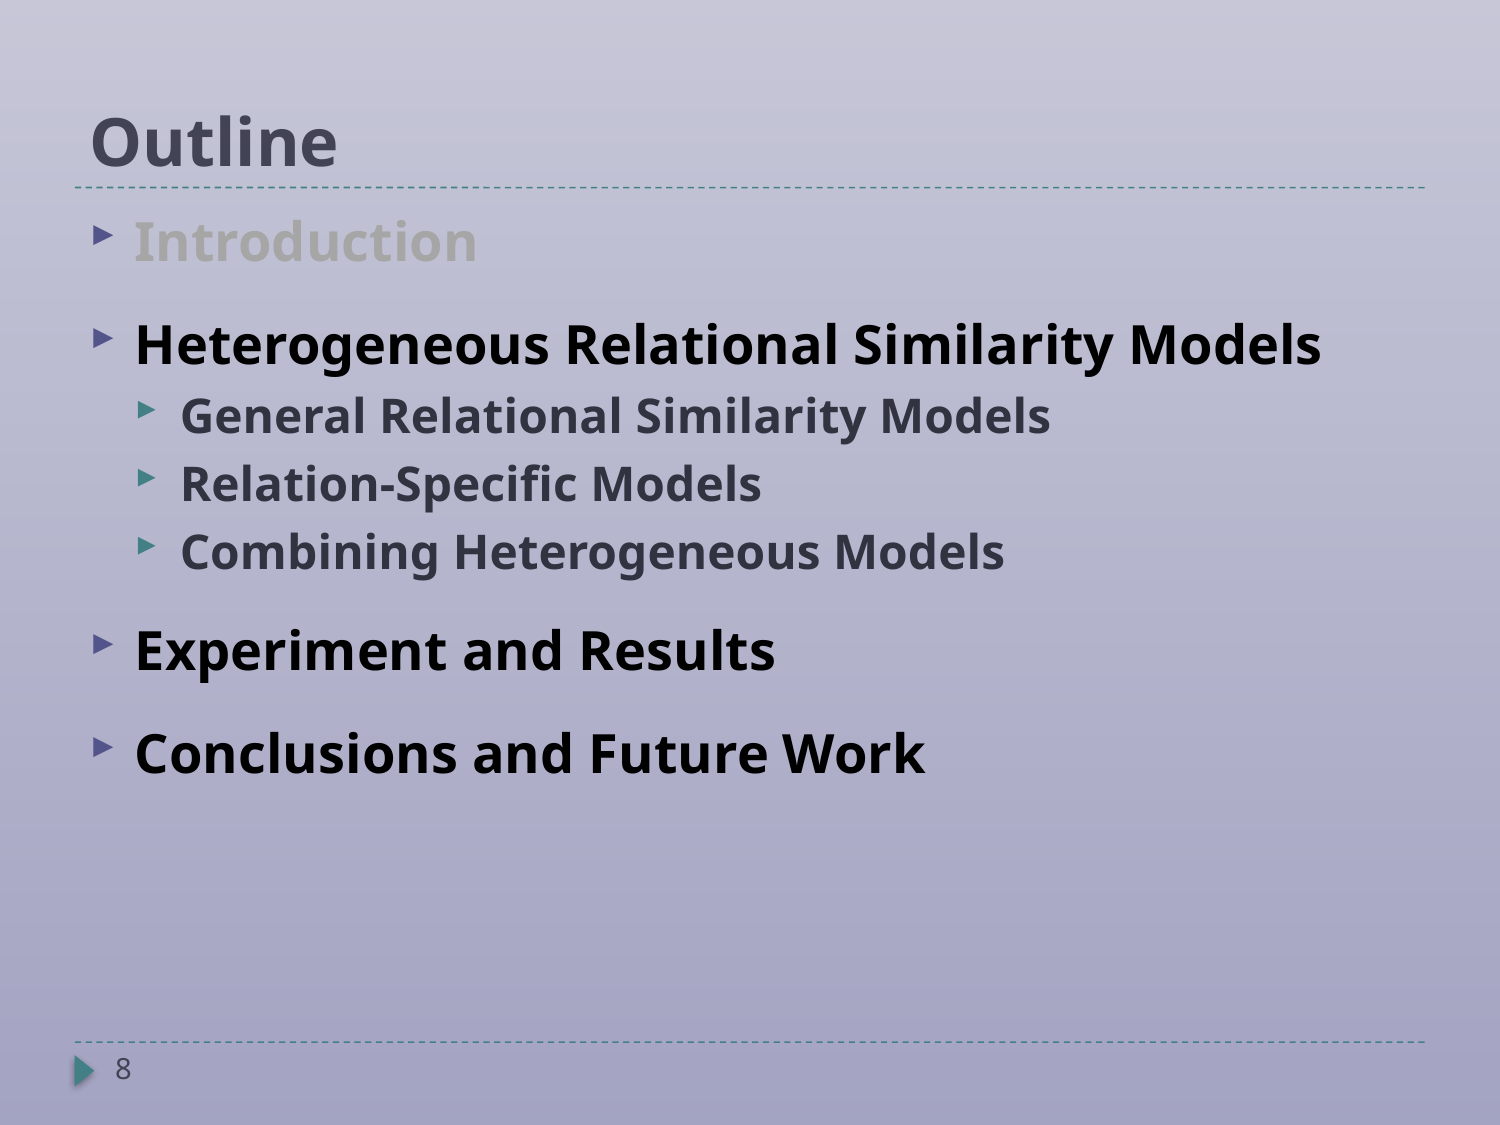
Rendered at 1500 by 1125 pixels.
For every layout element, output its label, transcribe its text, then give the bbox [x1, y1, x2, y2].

title Outline [75, 24, 1425, 188]
slide_number 8 [100, 1042, 426, 1103]
list Introduction Heterogeneous Relational Similarity Models General Relational Similarity Models Relation-Specific Models Combining Heterogeneous Models Experiment and Results Conclusions and Future Work [75, 200, 1425, 1010]
